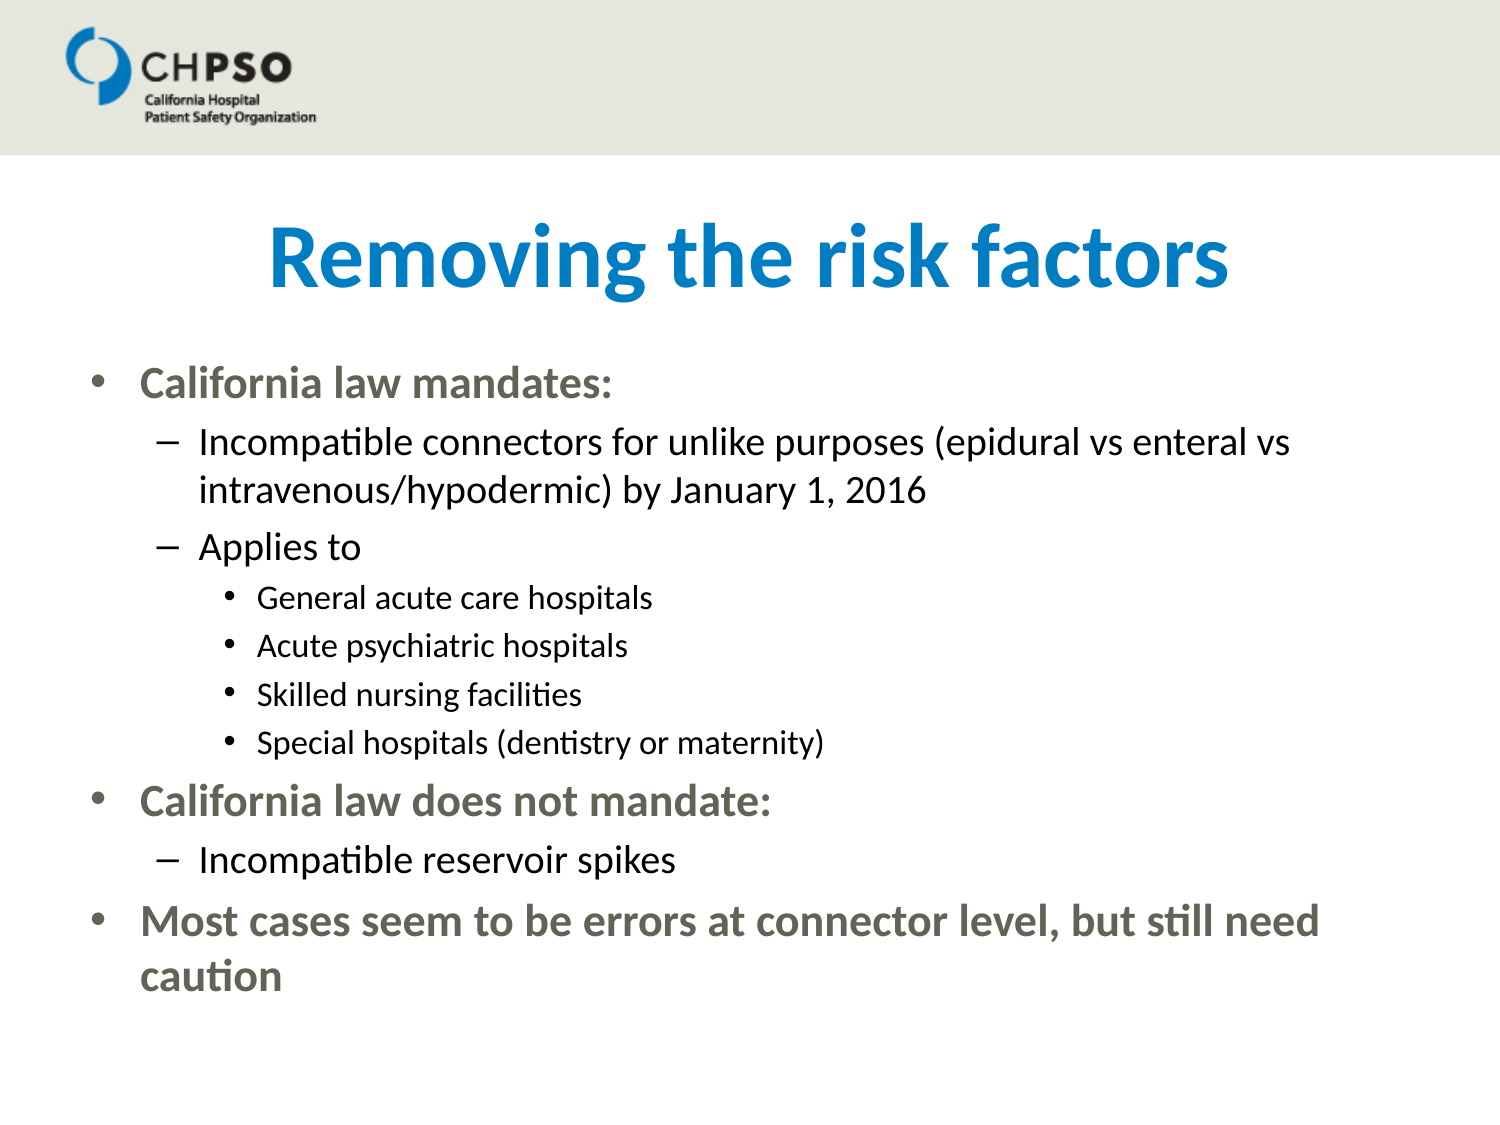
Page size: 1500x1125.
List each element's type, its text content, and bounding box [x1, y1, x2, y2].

picture [0, 0, 1500, 1125]
list California law mandates: Incompatible connectors for unlike purposes (epidural vs enteral vs intravenous/hypodermic) by January 1, 2016 Applies to General acute care hospitals Acute psychiatric hospitals Skilled nursing facilities Special hospitals (dentistry or maternity) California law does not mandate: Incompatible reservoir spikes Most cases seem to be errors at connector level, but still need caution [75, 345, 1425, 1013]
title Removing the risk factors [75, 157, 1425, 345]
